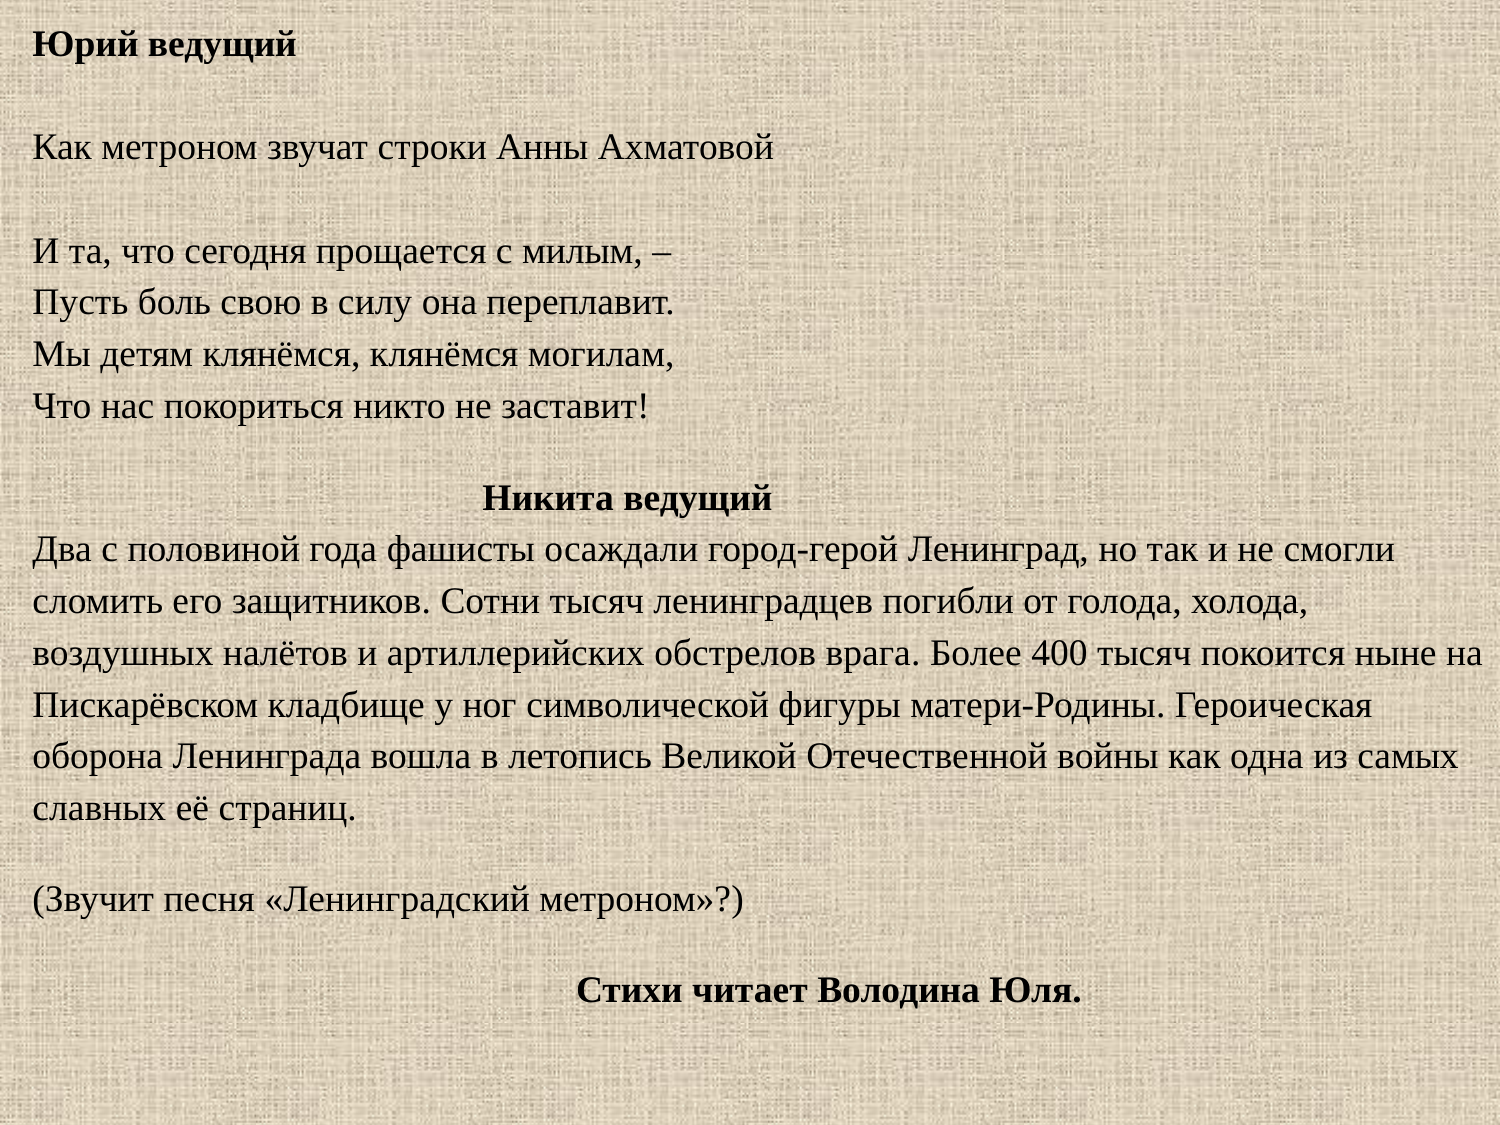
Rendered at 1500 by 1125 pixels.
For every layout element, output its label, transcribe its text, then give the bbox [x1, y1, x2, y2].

picture [0, 0, 1500, 1125]
text_box Юрий ведущий Как метроном звучат строки Анны Ахматовой И та, что сегодня прощается с милым, – Пусть боль свою в силу она переплавит. Мы детям клянёмся, клянёмся могилам, Что нас покориться никто не заставит! Никита ведущий Два с половиной года фашисты осаждали город-герой Ленинград, но так и не смогли сломить его защитников. Сотни тысяч ленинградцев погибли от голода, холода, воздушных налётов и артиллерийских обстрелов врага. Более 400 тысяч покоится ныне на Пискарёвском кладбище у ног символической фигуры матери-Родины. Героическая оборона Ленинграда вошла в летопись Великой Отечественной войны как одна из самых славных её страниц. (Звучит песня «Ленинградский метроном»?) Стихи читает Володина Юля. [17, 4, 1500, 1017]
